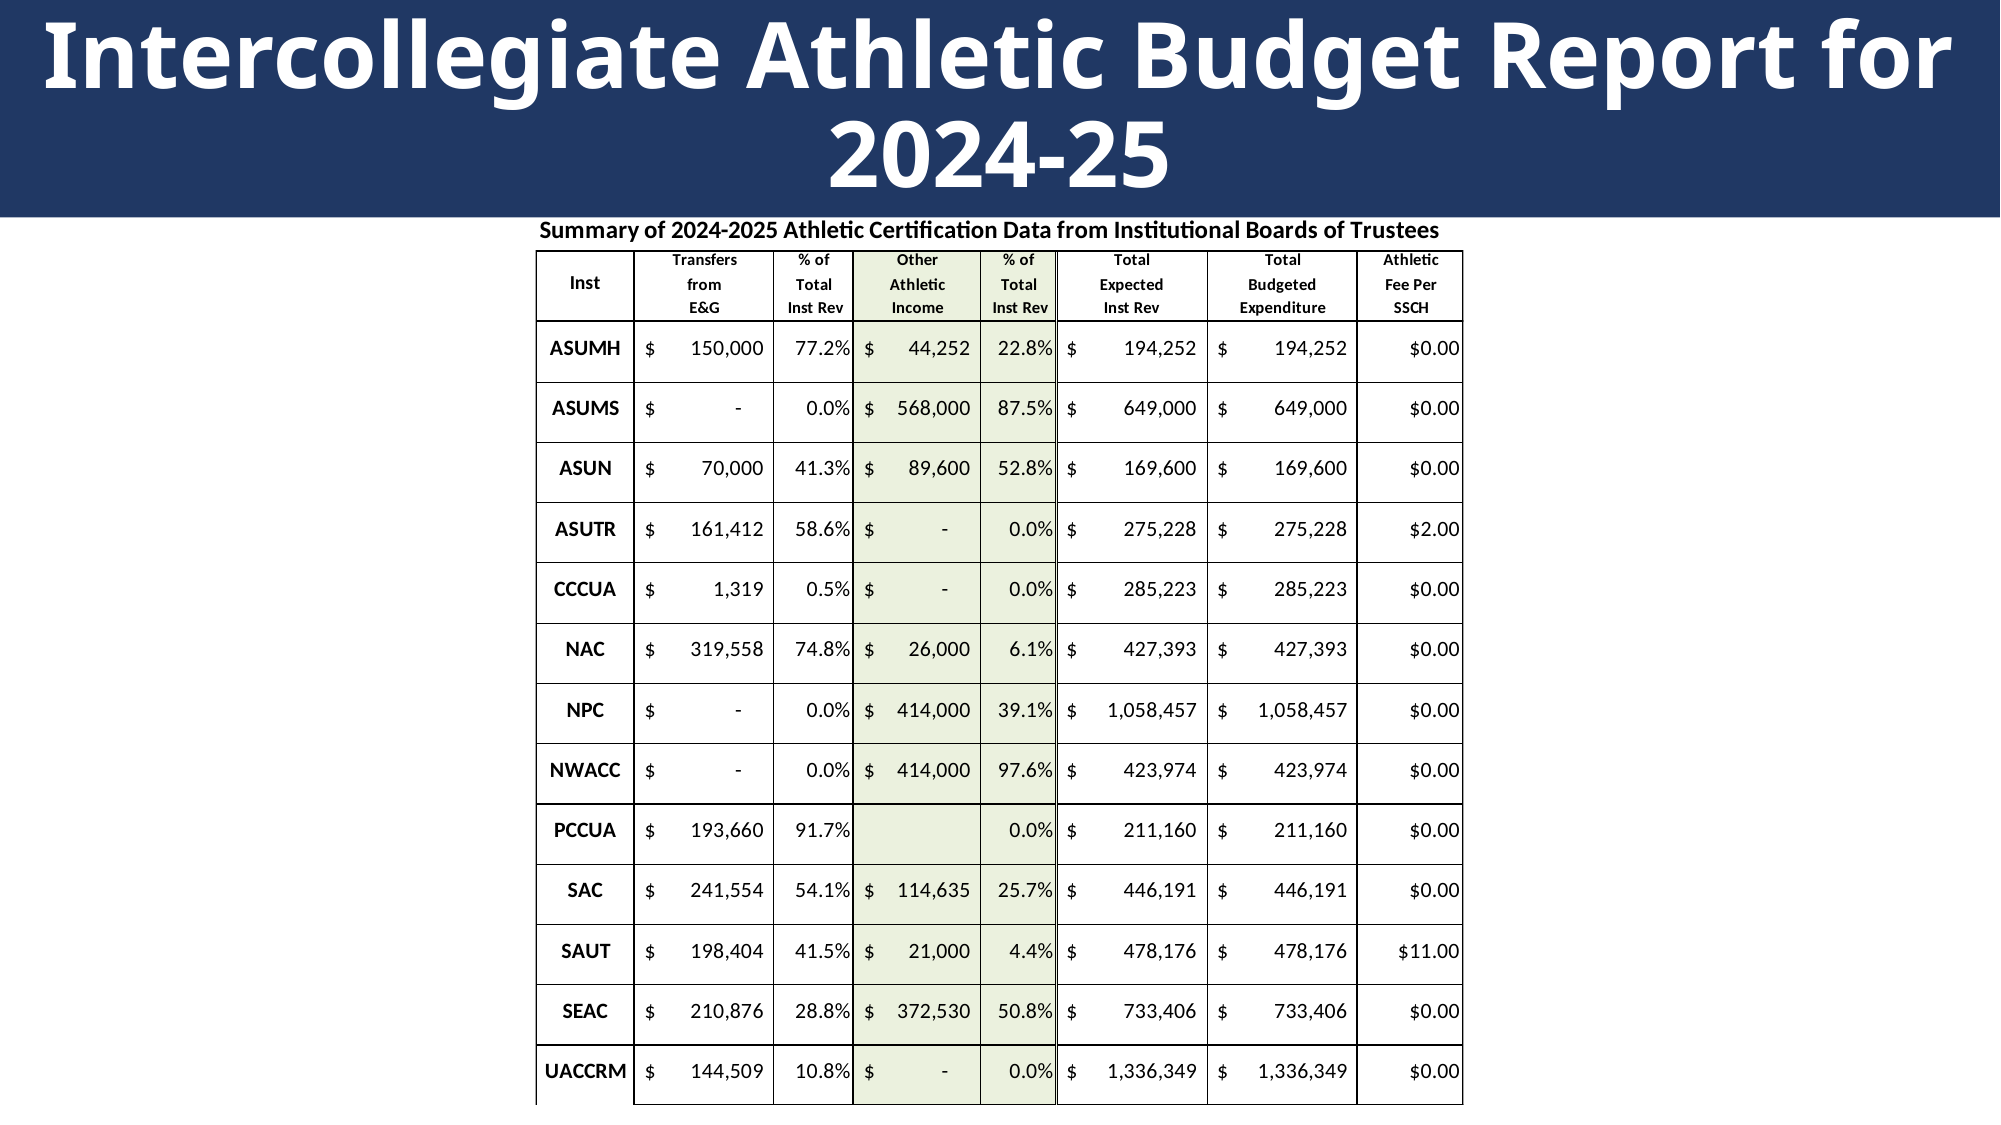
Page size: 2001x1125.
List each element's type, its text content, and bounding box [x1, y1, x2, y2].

picture [535, 217, 1465, 1106]
title Intercollegiate Athletic Budget Report for 2024-25 [0, 0, 2000, 218]
